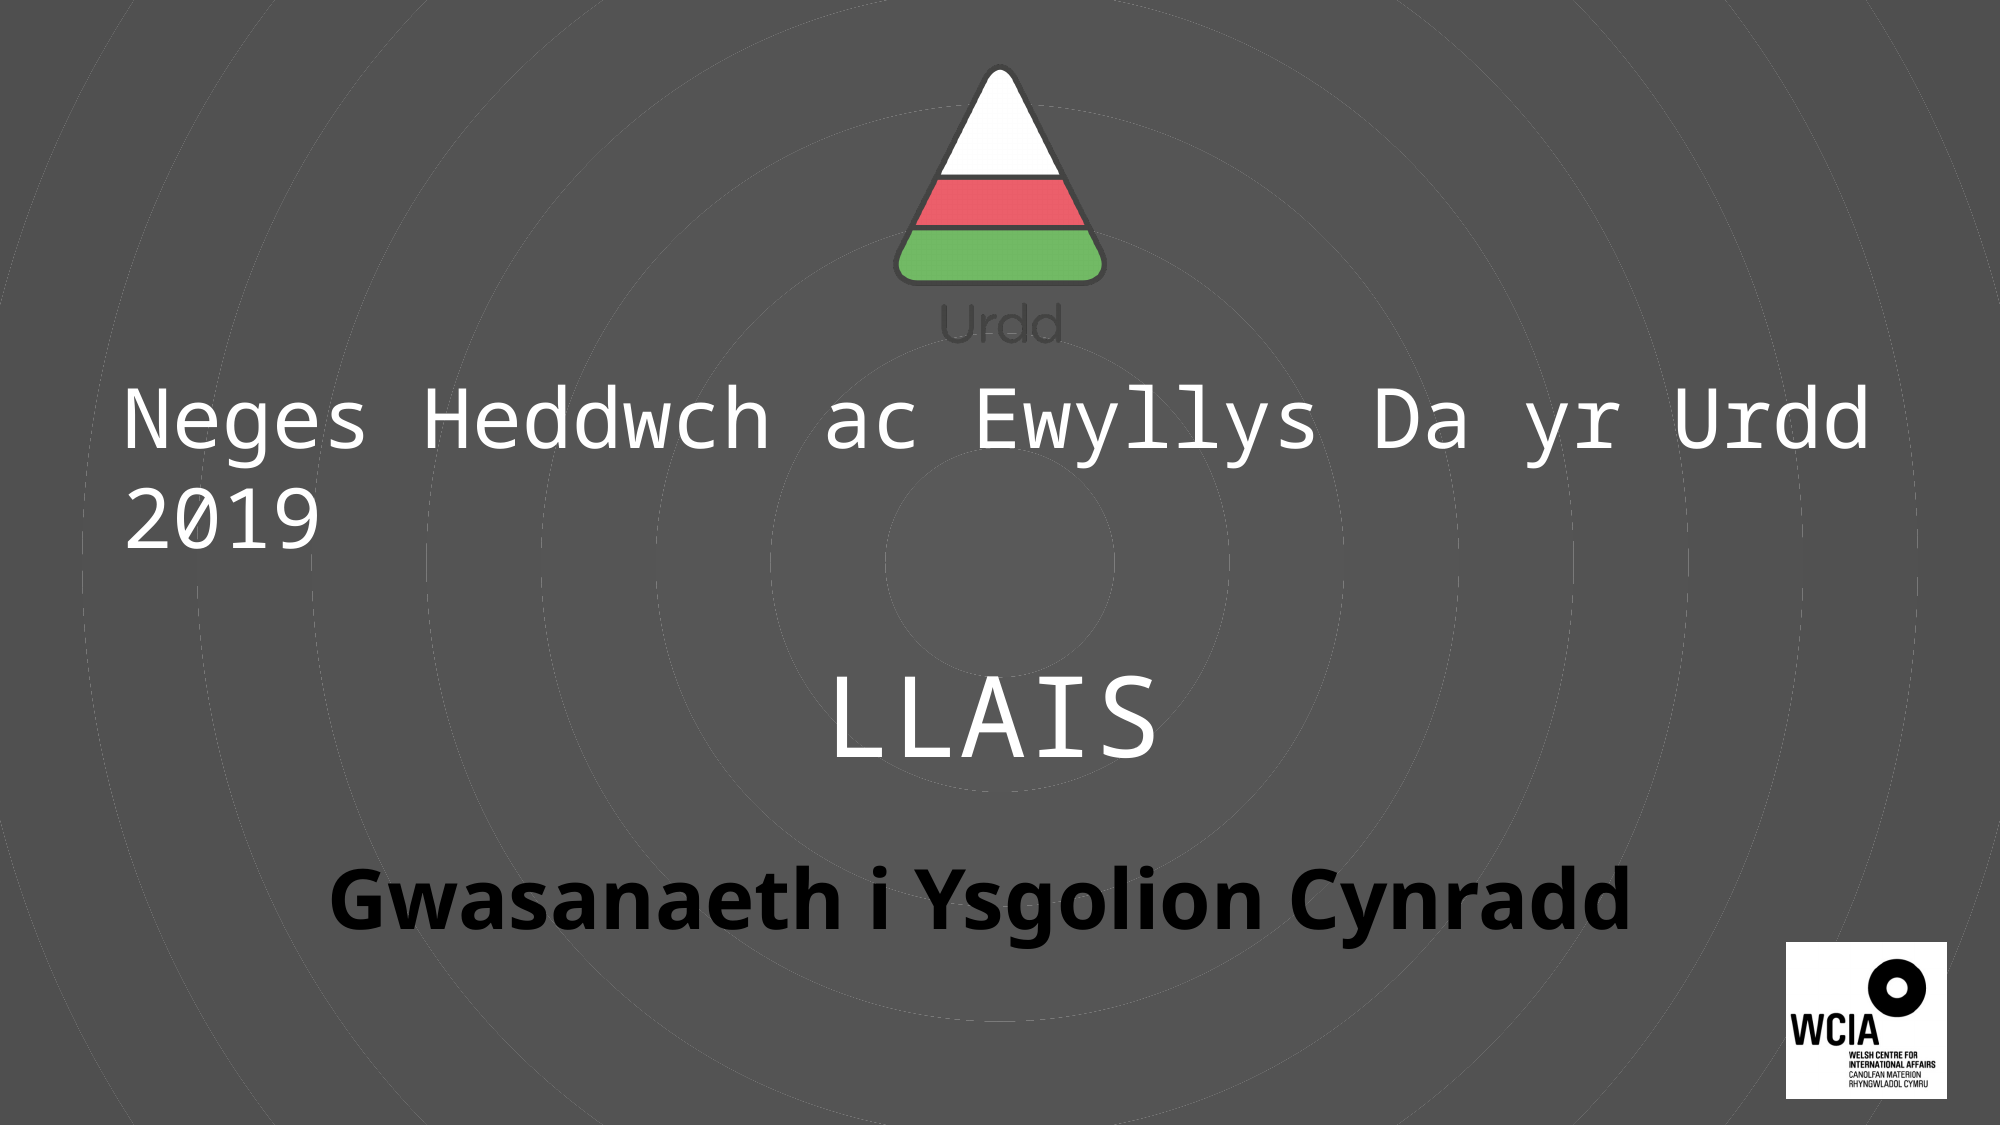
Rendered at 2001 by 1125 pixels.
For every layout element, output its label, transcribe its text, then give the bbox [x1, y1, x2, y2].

picture [1786, 942, 1947, 1099]
subtitle Gwasanaeth i Ysgolion Cynradd [231, 739, 1732, 1125]
title Neges Heddwch ac Ewyllys Da yr Urdd 2019 LLAIS [107, 357, 1947, 788]
picture [715, 0, 1285, 487]
